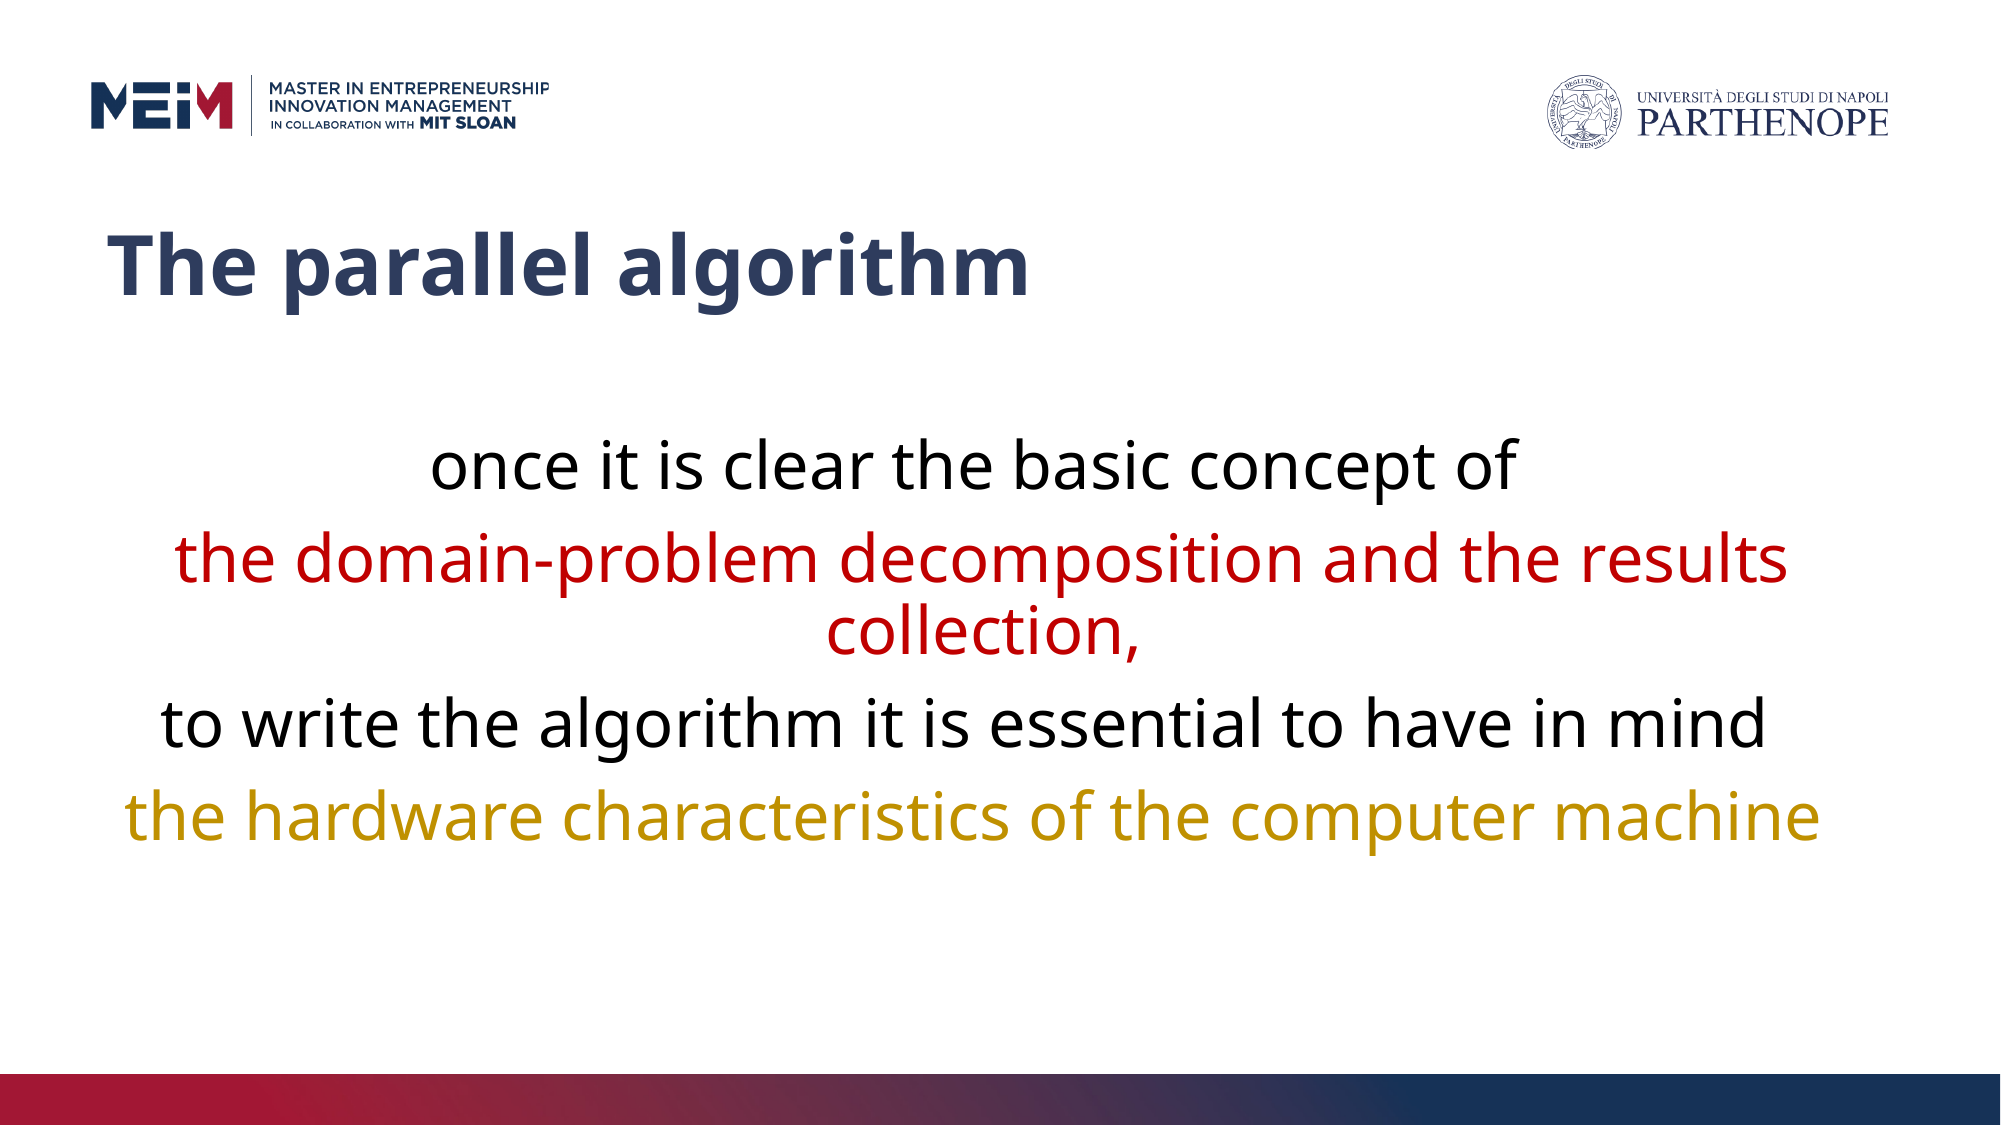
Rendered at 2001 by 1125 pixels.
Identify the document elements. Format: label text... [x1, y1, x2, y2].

title The parallel algorithm [91, 216, 1865, 293]
picture [0, 1074, 2001, 1125]
list once it is clear the basic concept of the domain-problem decomposition and the results collection, to write the algorithm it is essential to have in mind the hardware characteristics of the computer machine [84, 425, 1865, 492]
